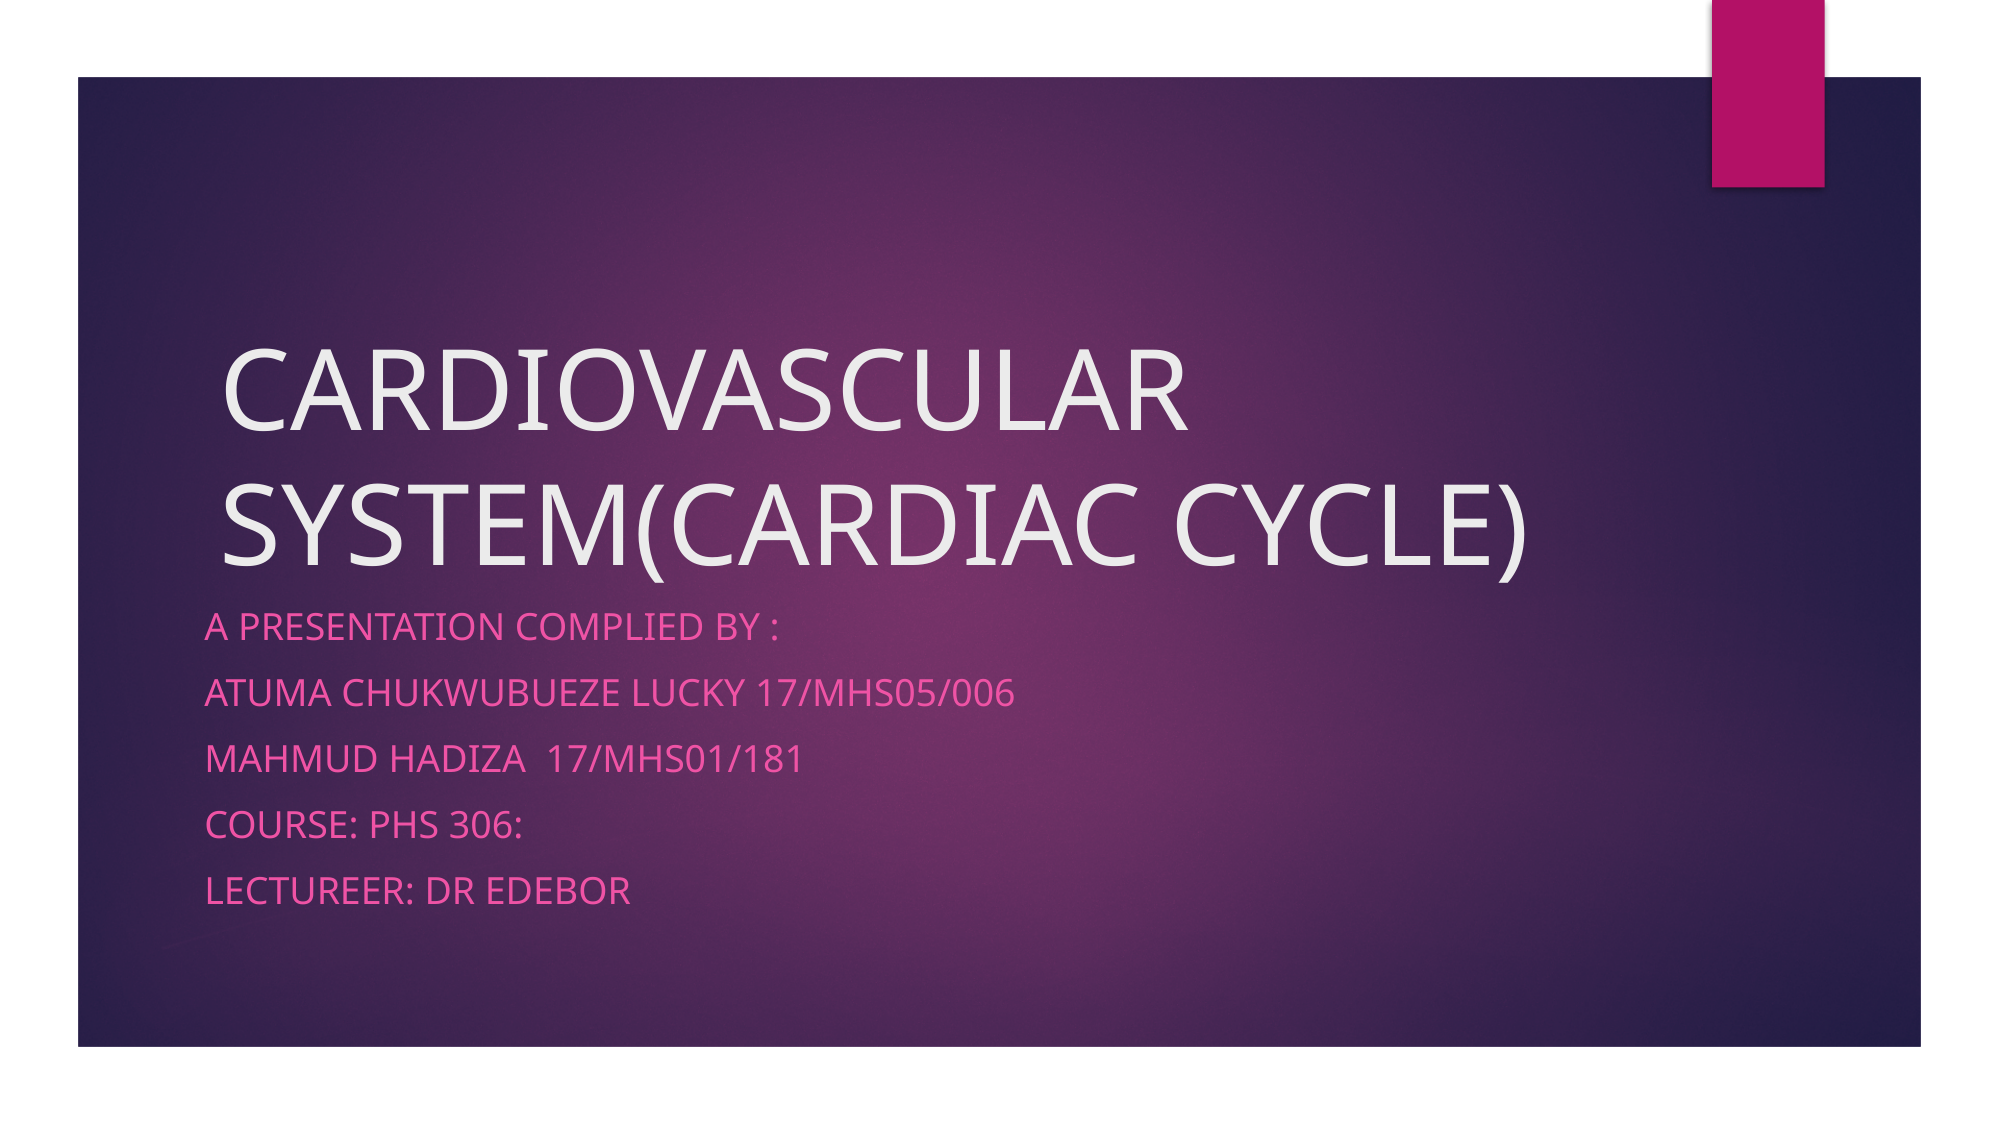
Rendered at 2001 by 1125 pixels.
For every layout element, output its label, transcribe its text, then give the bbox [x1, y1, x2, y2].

title CARDIOVASCULAR SYSTEM(CARDIAC CYCLE) [204, 122, 1653, 596]
subtitle A PRESENTATION COMPLIED BY : ATUMA CHUKWUBUEZE LUCKY 17/MHS05/006 MAHMUD HADIZA 17/MHS01/181 COURSE: PHS 306: LECTUREER: DR EDEBOR [189, 595, 1638, 925]
